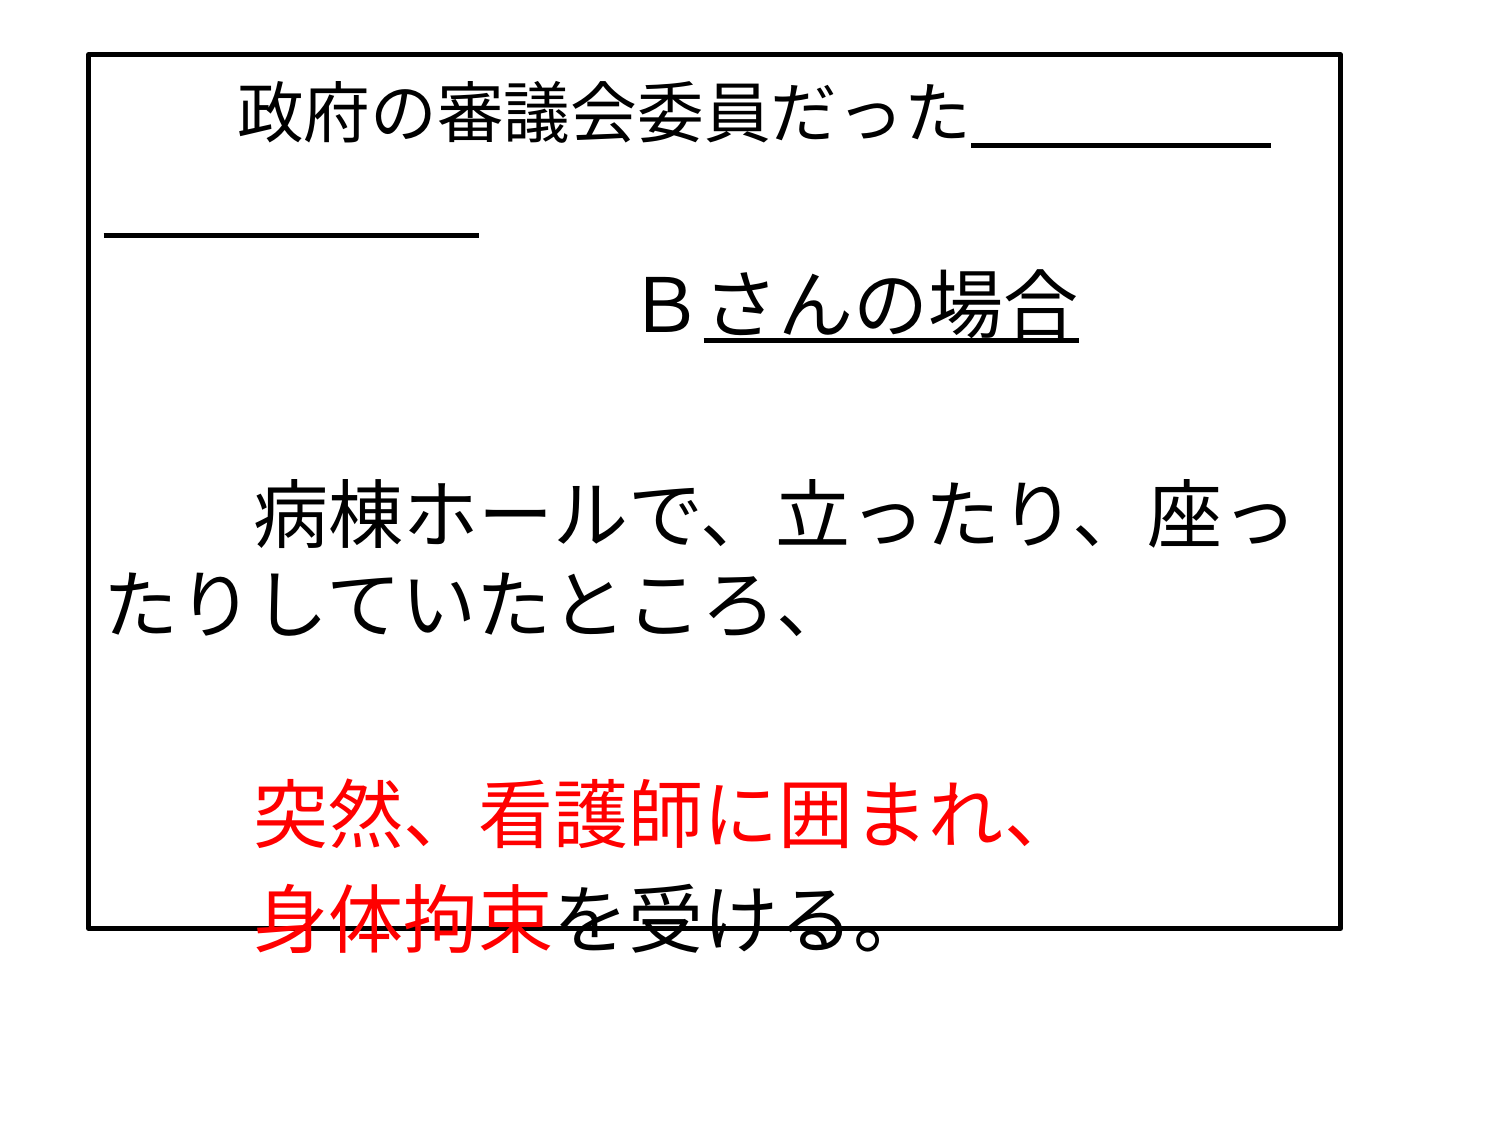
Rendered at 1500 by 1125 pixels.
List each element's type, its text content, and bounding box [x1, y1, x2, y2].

list 政府の審議会委員だった Ｂさんの場合 病棟ホールで、立ったり、座ったりしていたところ、 突然、看護師に囲まれ、 身体拘束を受ける。 [88, 54, 1341, 929]
